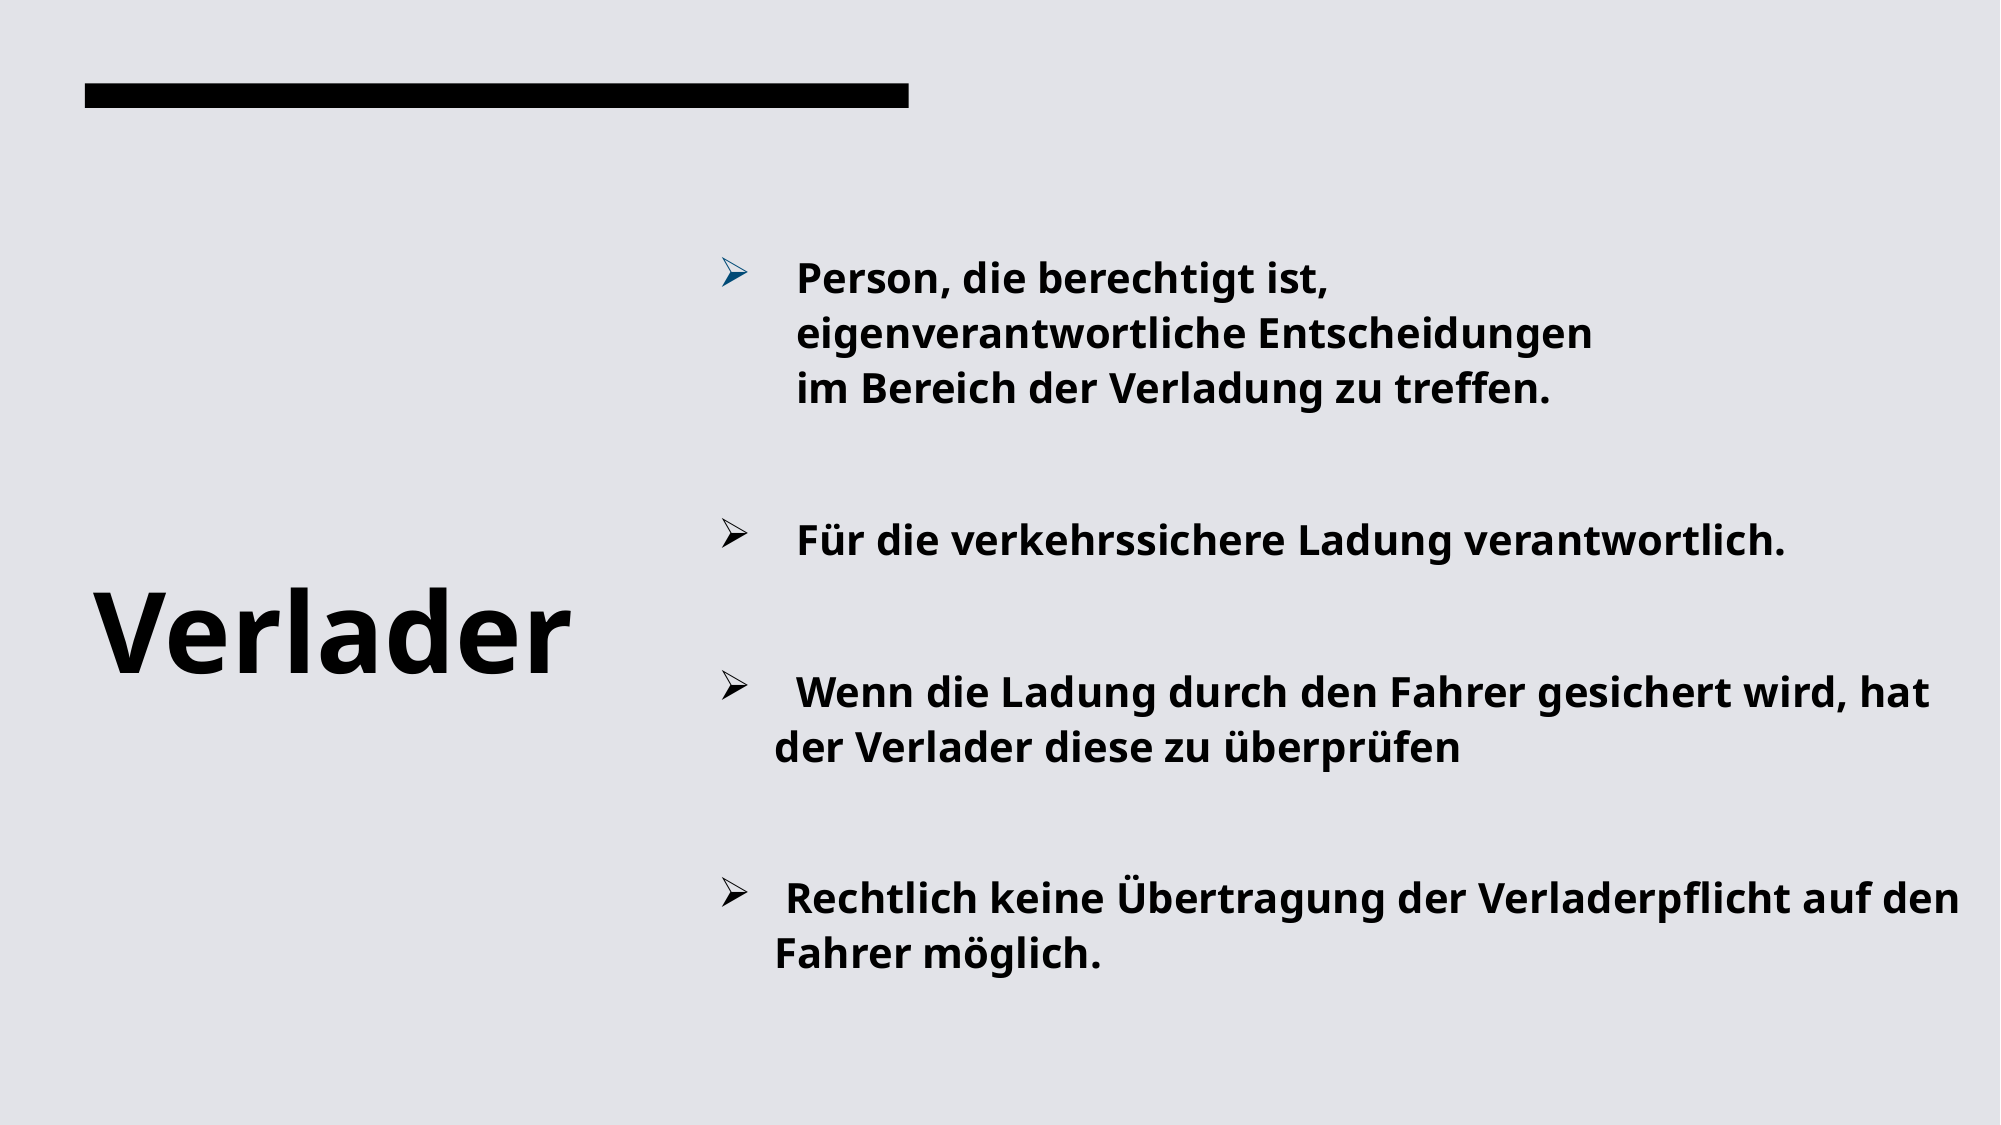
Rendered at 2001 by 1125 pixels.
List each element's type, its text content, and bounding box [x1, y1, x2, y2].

title Verlader [78, 546, 627, 724]
list Person, die berechtigt ist, eigenverantwortliche Entscheidungen im Bereich der Verladung zu treffen. Für die verkehrssichere Ladung verantwortlich. Wenn die Ladung durch den Fahrer gesichert wird, hat der Verlader diese zu überprüfen Rechtlich keine Übertragung der Verladerpflicht auf den Fahrer möglich. [703, 239, 2000, 985]
